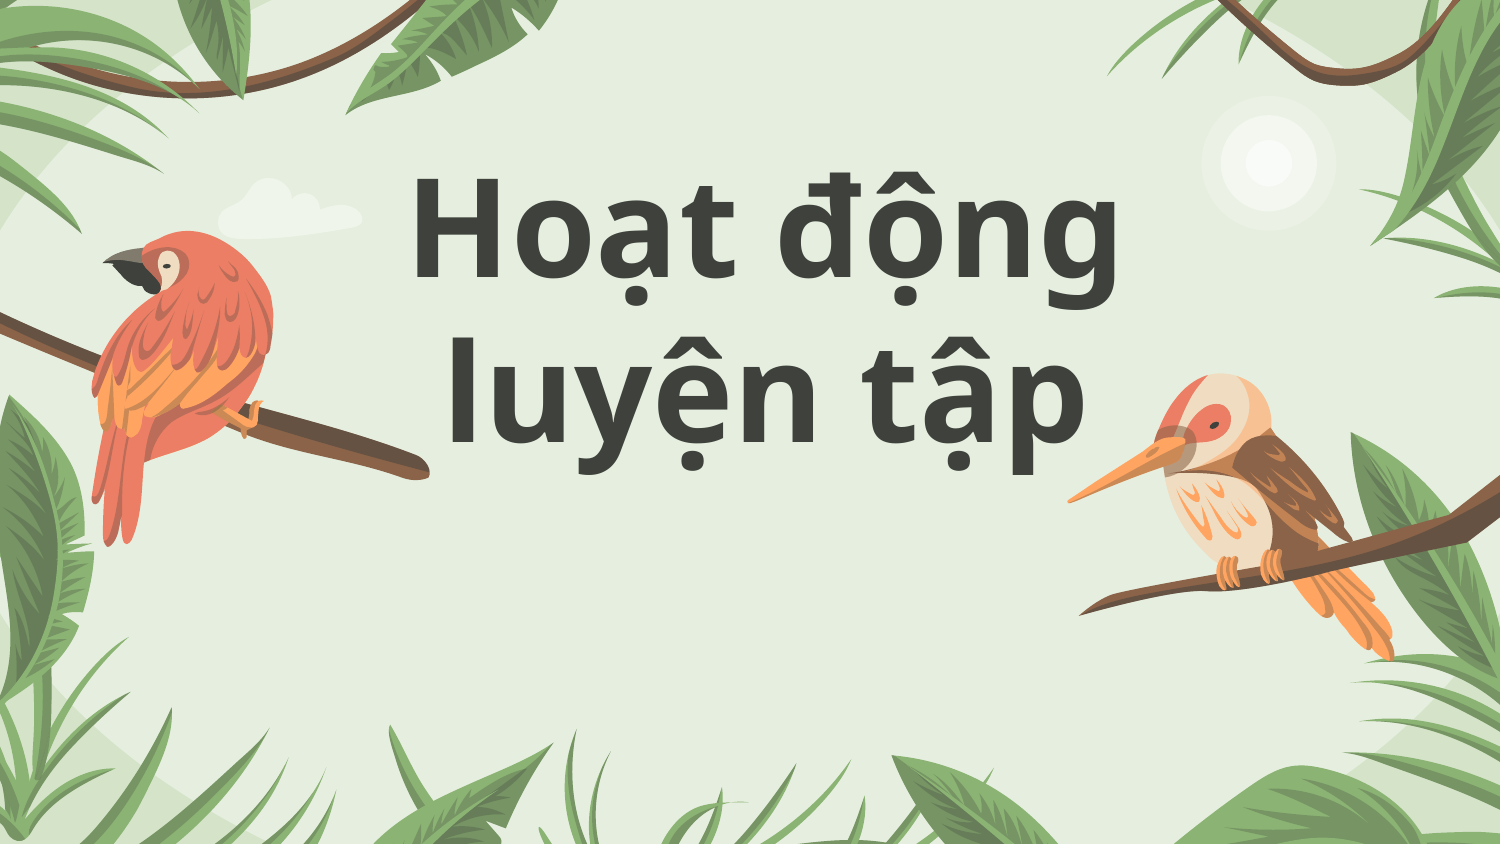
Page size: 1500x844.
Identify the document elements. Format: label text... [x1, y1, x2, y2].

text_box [1199, 95, 1339, 231]
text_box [1066, 340, 1500, 662]
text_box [0, 0, 434, 690]
title Hoạt động luyện tập [438, 341, 1064, 485]
